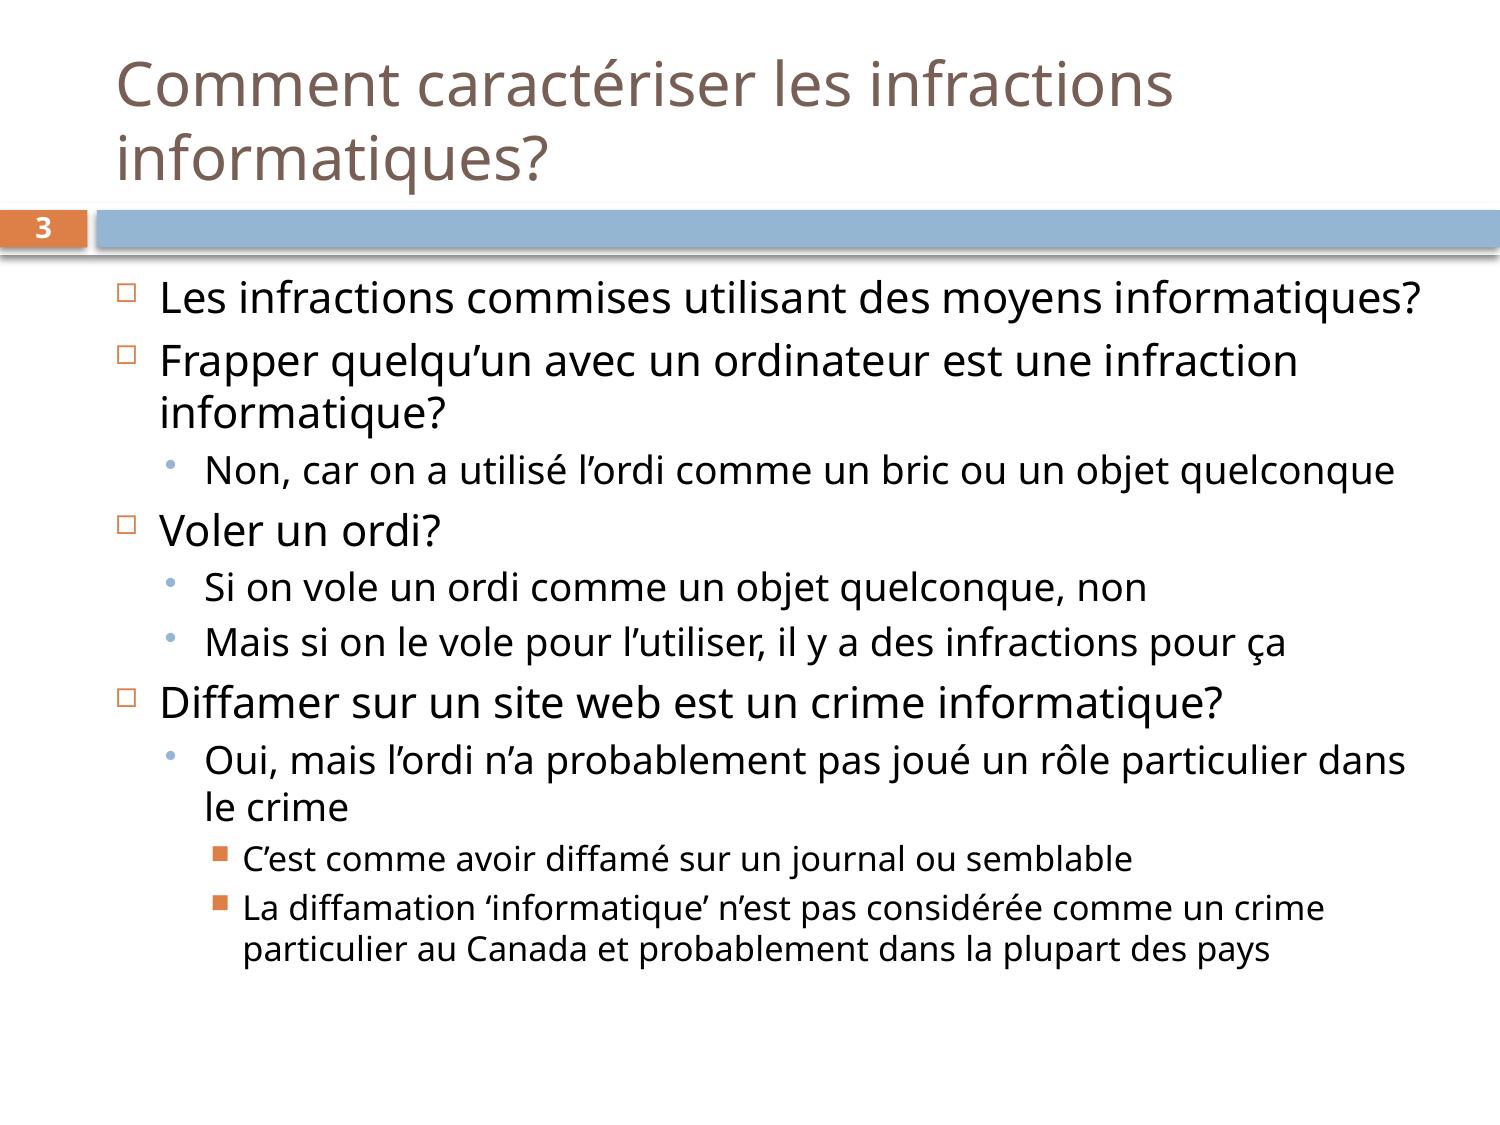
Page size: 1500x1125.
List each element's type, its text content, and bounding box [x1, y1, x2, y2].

list Les infractions commises utilisant des moyens informatiques? Frapper quelqu’un avec un ordinateur est une infraction informatique? Non, car on a utilisé l’ordi comme un bric ou un objet quelconque Voler un ordi? Si on vole un ordi comme un objet quelconque, non Mais si on le vole pour l’utiliser, il y a des infractions pour ça Diffamer sur un site web est un crime informatique? Oui, mais l’ordi n’a probablement pas joué un rôle particulier dans le crime C’est comme avoir diffamé sur un journal ou semblable La diffamation ‘informatique’ n’est pas considérée comme un crime particulier au Canada et probablement dans la plupart des pays [100, 262, 1438, 1000]
title Comment caractériser les infractions informatiques? [100, 37, 1438, 200]
slide_number 3 [0, 208, 88, 249]
